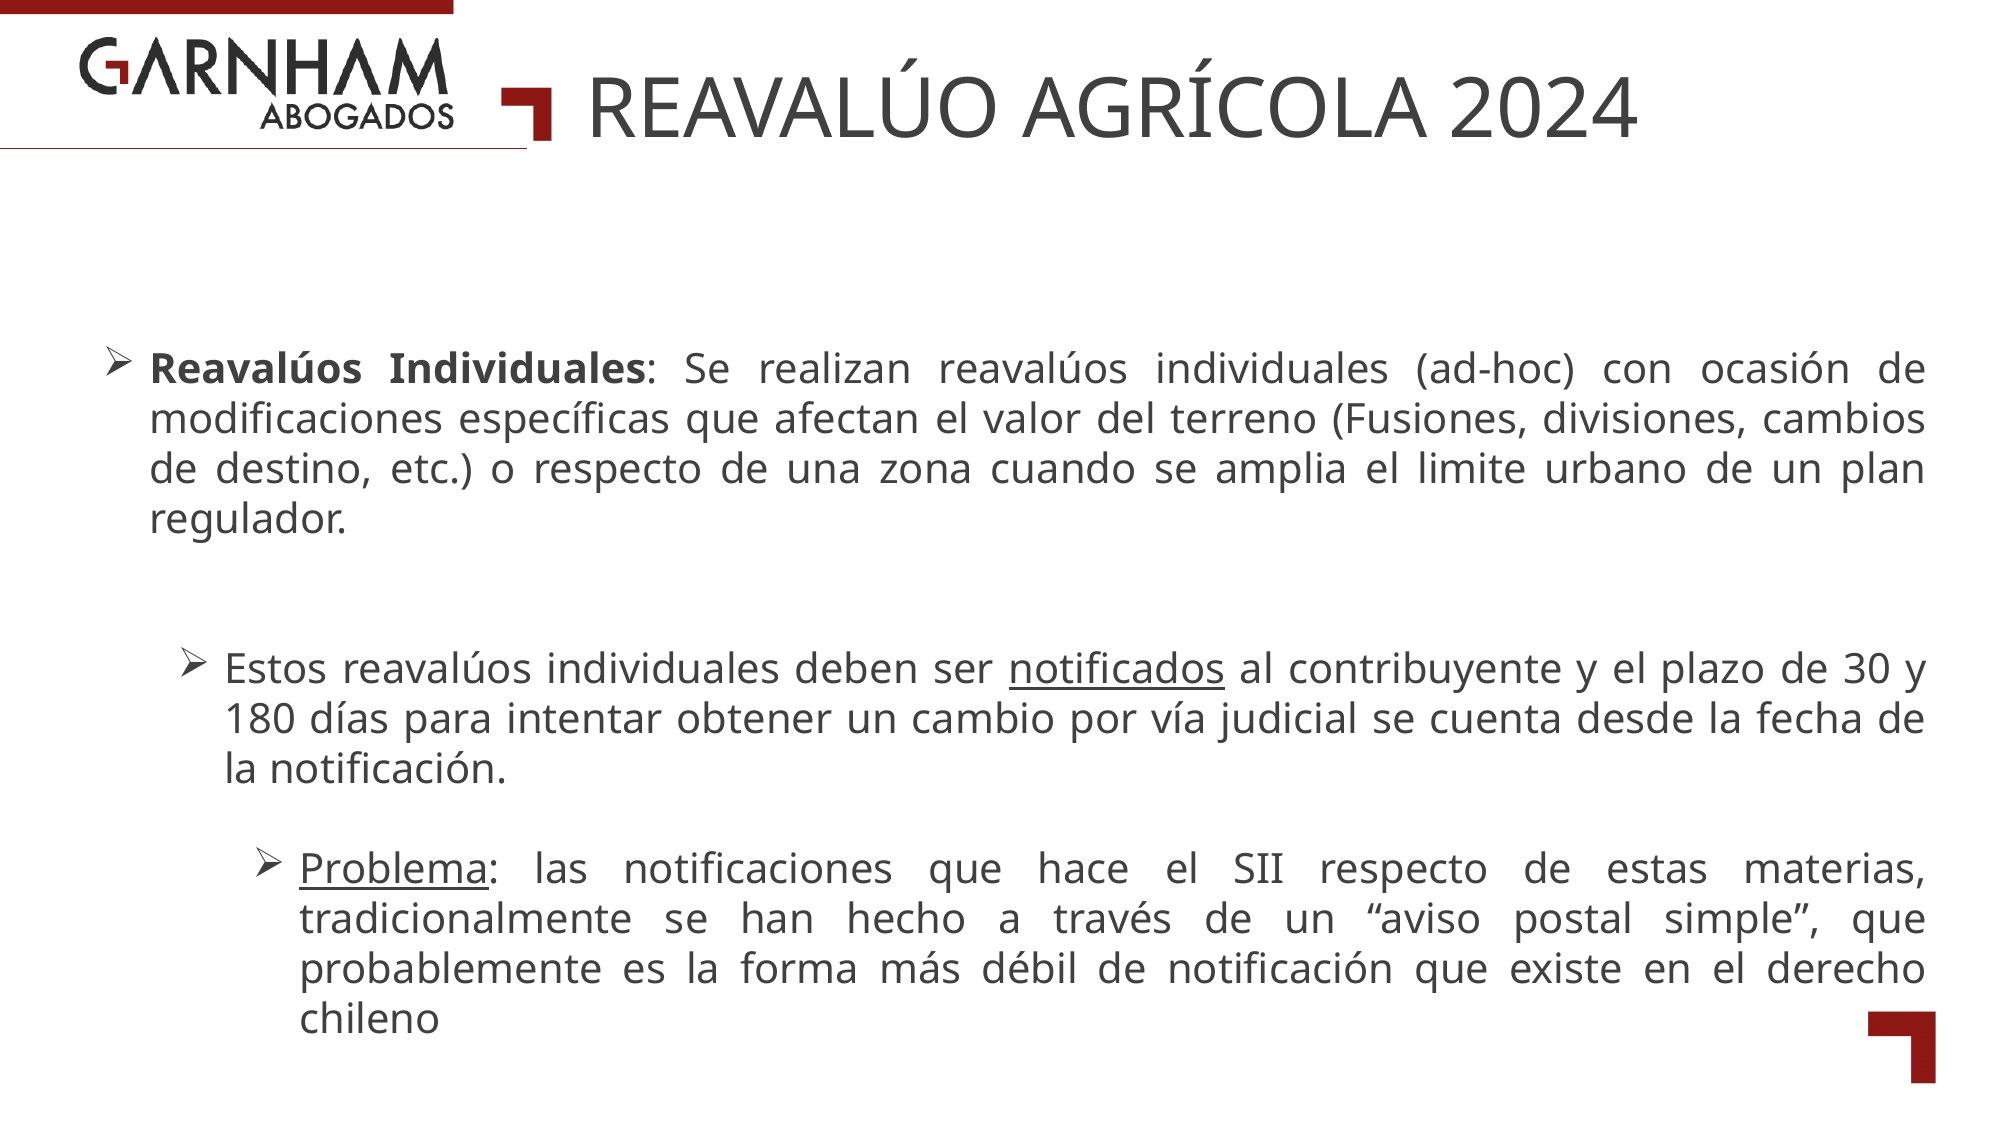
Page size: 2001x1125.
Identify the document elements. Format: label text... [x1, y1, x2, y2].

picture [1866, 1008, 1938, 1086]
picture [0, 0, 456, 131]
text_box Reavalúos Individuales: Se realizan reavalúos individuales (ad-hoc) con ocasión de modificaciones específicas que afectan el valor del terreno (Fusiones, divisiones, cambios de destino, etc.) o respecto de una zona cuando se amplia el limite urbano de un plan regulador. Estos reavalúos individuales deben ser notificados al contribuyente y el plazo de 30 y 180 días para intentar obtener un cambio por vía judicial se cuenta desde la fecha de la notificación. Problema: las notificaciones que hace el SII respecto de estas materias, tradicionalmente se han hecho a través de un “aviso postal simple”, que probablemente es la forma más débil de notificación que existe en el derecho chileno [87, 284, 1943, 1100]
picture [500, 85, 553, 143]
text_box Reavalúo Agrícola 2024 [263, 47, 1810, 162]
